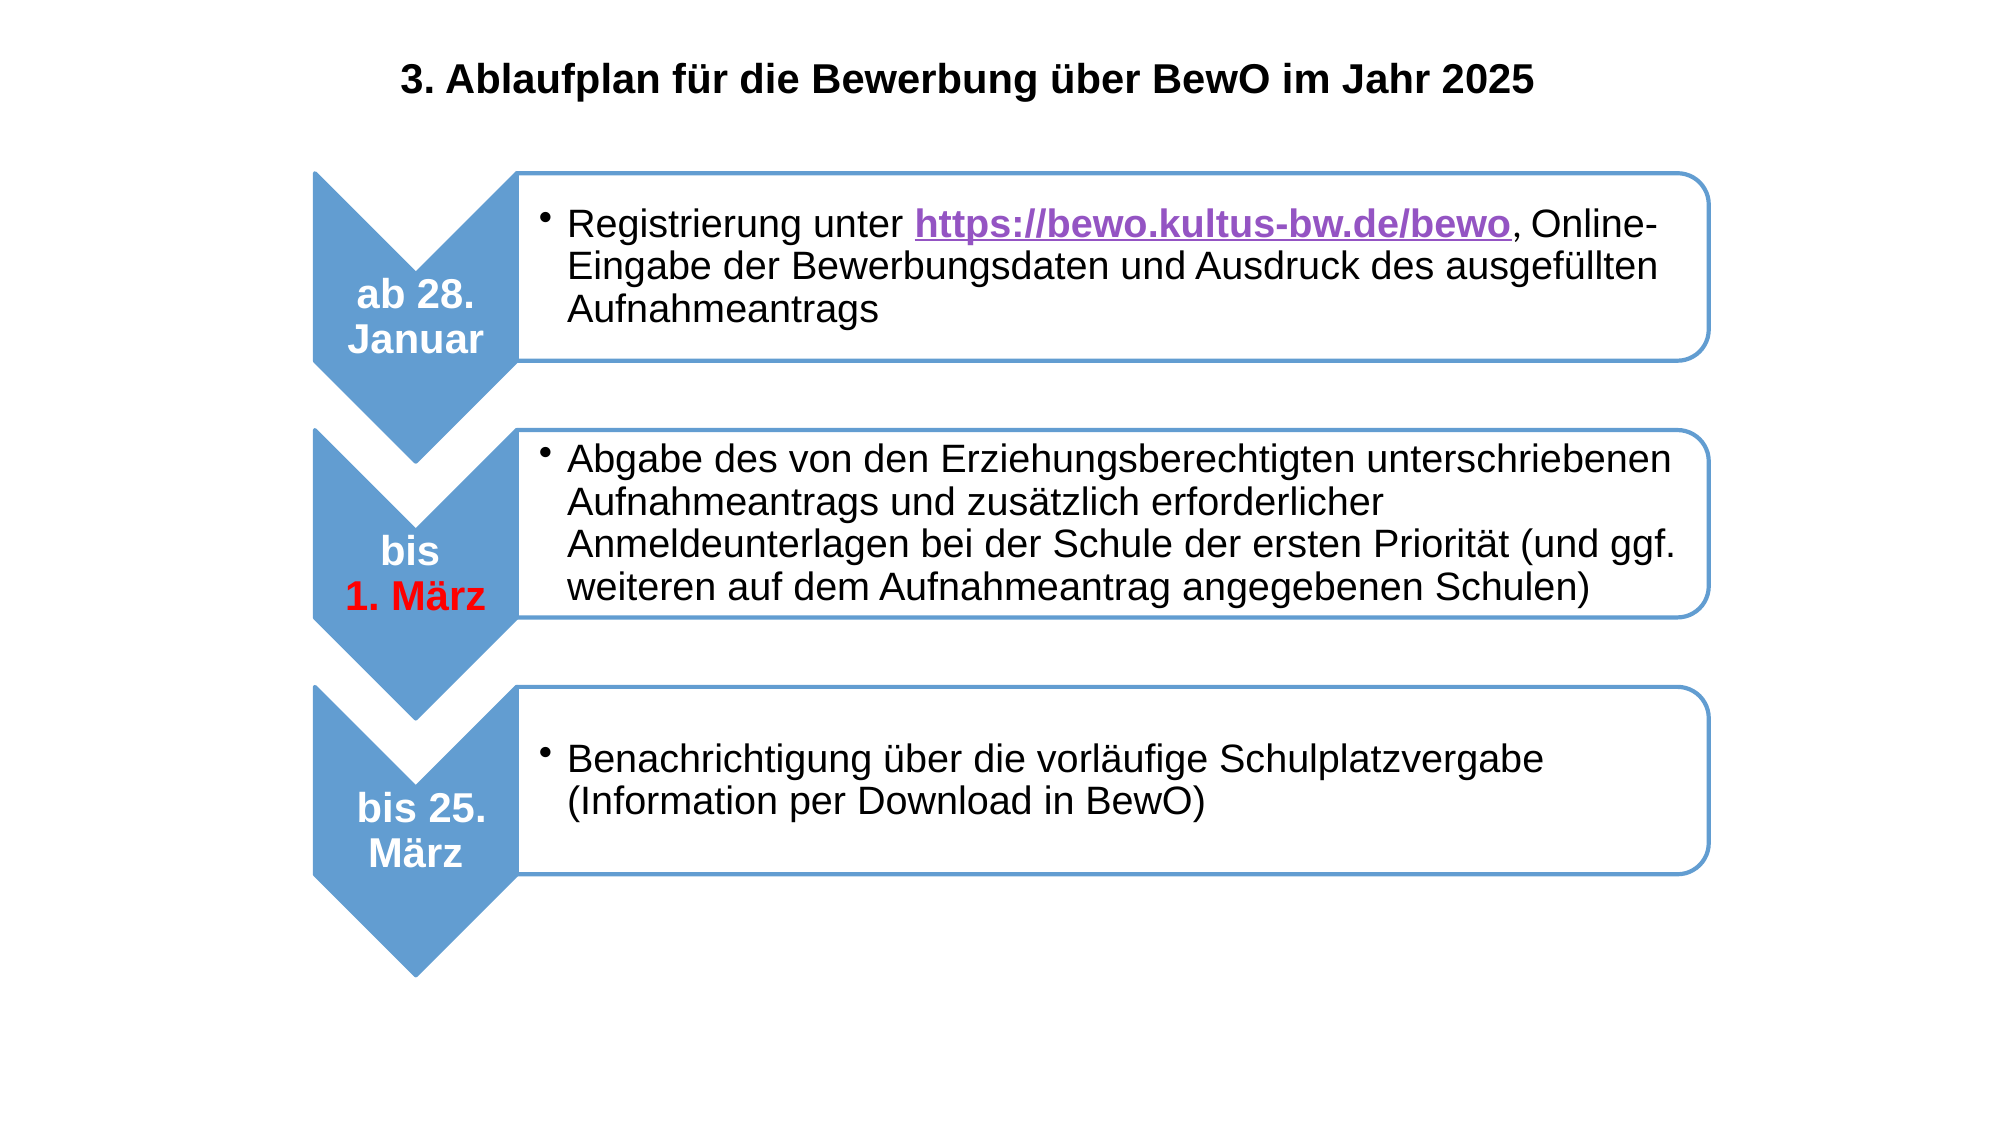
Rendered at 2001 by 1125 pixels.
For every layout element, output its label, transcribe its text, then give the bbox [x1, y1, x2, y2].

text_box 3. Ablaufplan für die Bewerbung über BewO im Jahr 2025 [385, 19, 1839, 109]
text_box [314, 172, 1709, 977]
